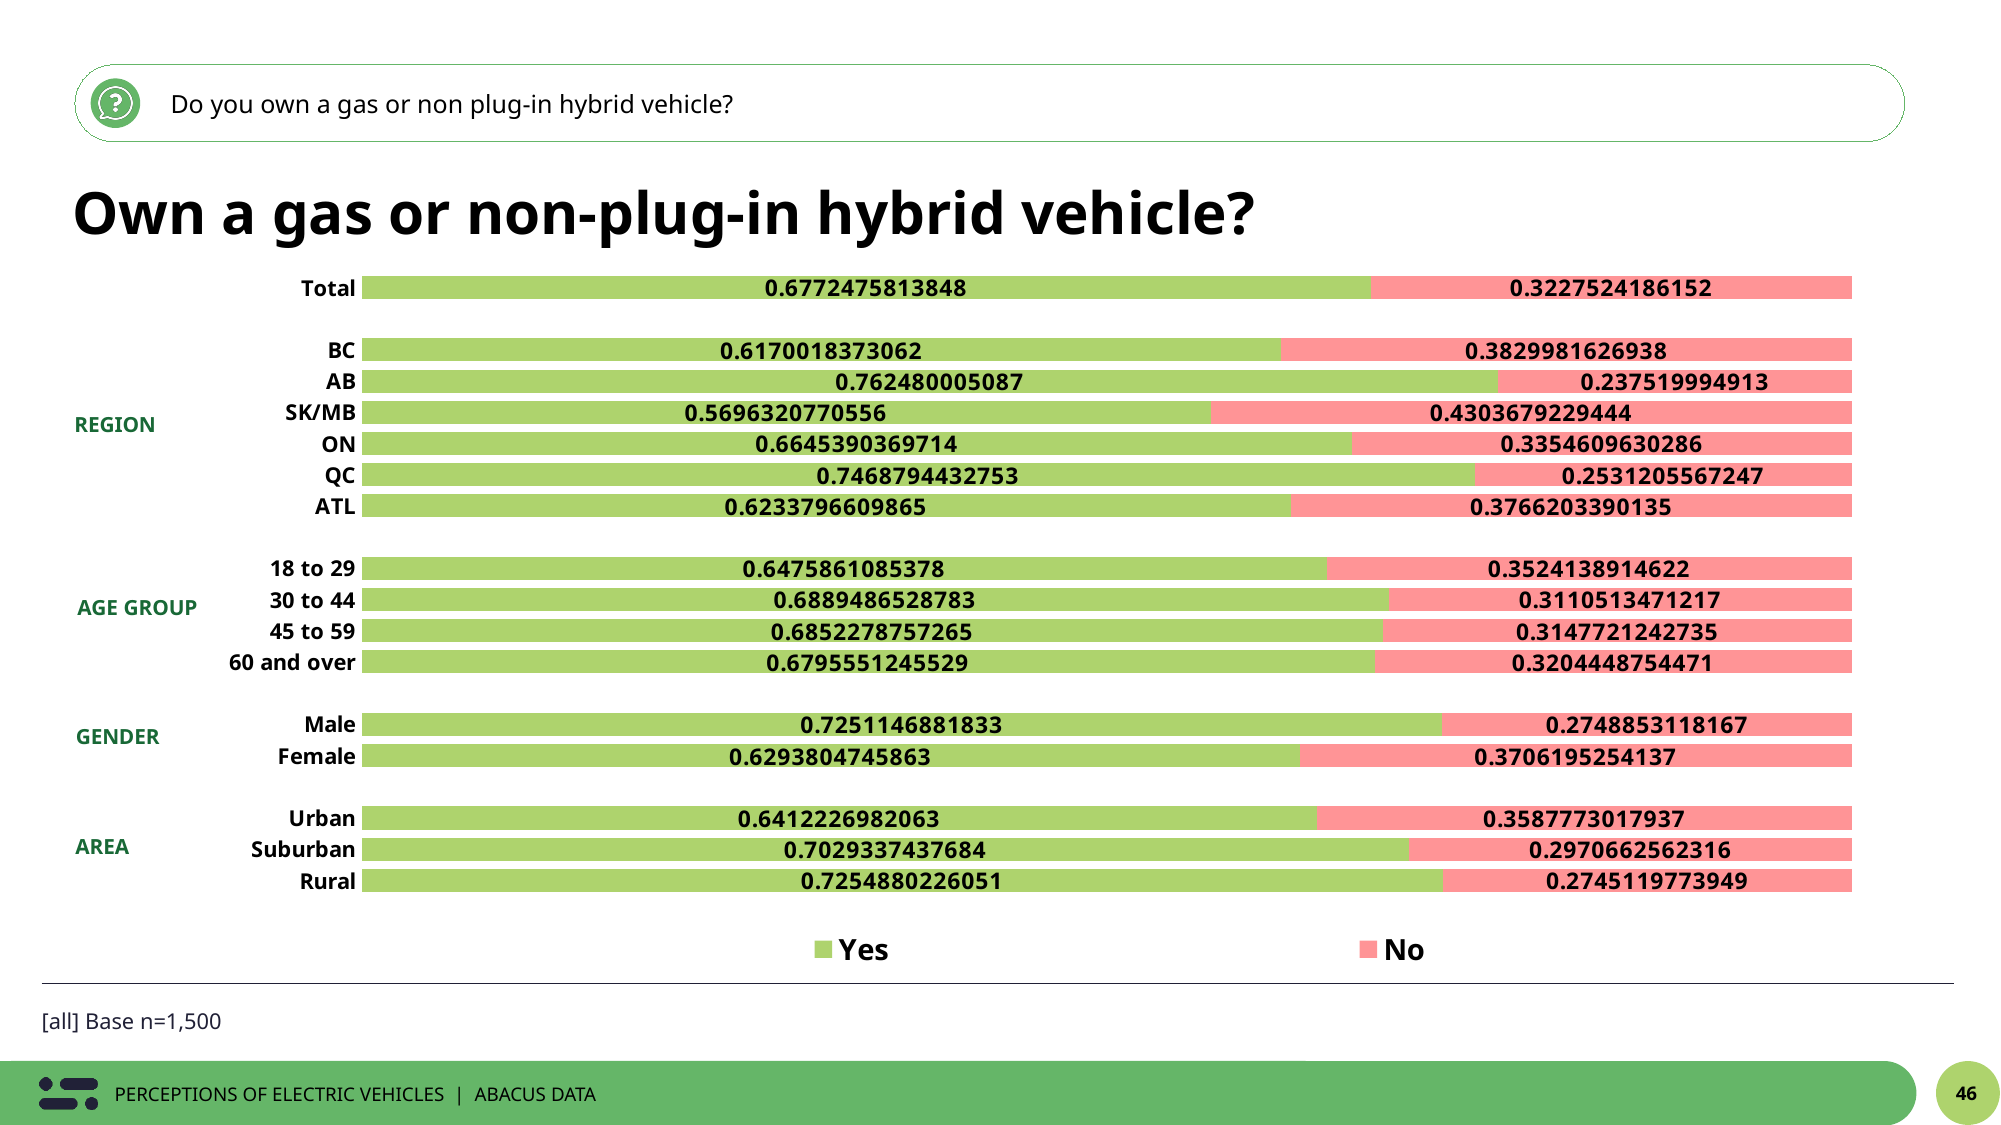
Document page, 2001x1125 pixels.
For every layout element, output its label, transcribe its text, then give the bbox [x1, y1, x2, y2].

picture [98, 86, 133, 120]
list Own a gas or non-plug-in hybrid vehicle? [57, 171, 1888, 261]
chart [57, 261, 1888, 985]
picture [39, 1077, 98, 1110]
list [all] Base n=1,500 [26, 1002, 1611, 1053]
list Do you own a gas or non plug-in hybrid vehicle? [155, 80, 1888, 126]
